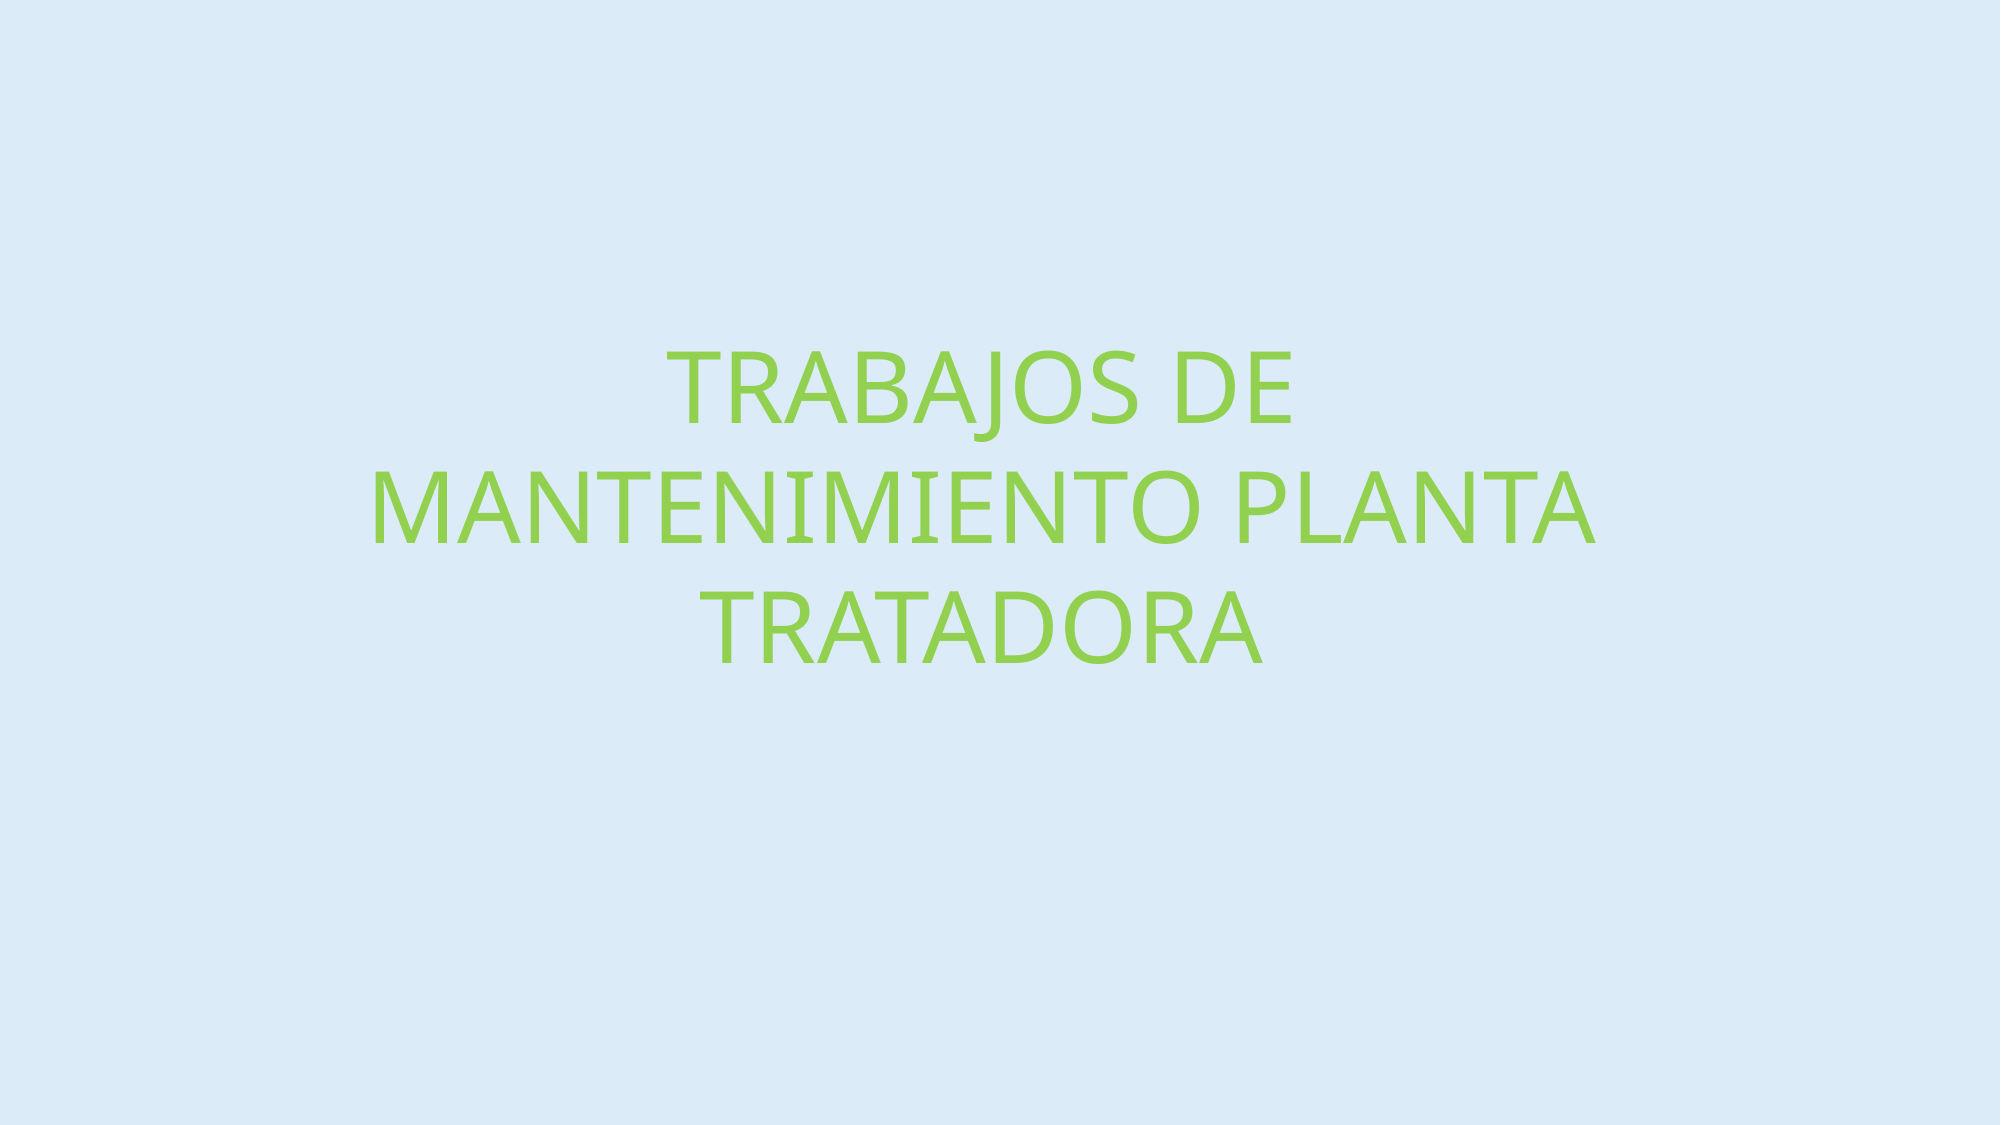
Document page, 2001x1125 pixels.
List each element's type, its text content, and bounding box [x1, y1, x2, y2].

text_box TRABAJOS DE MANTENIMIENTO PLANTA TRATADORA [261, 195, 1703, 691]
